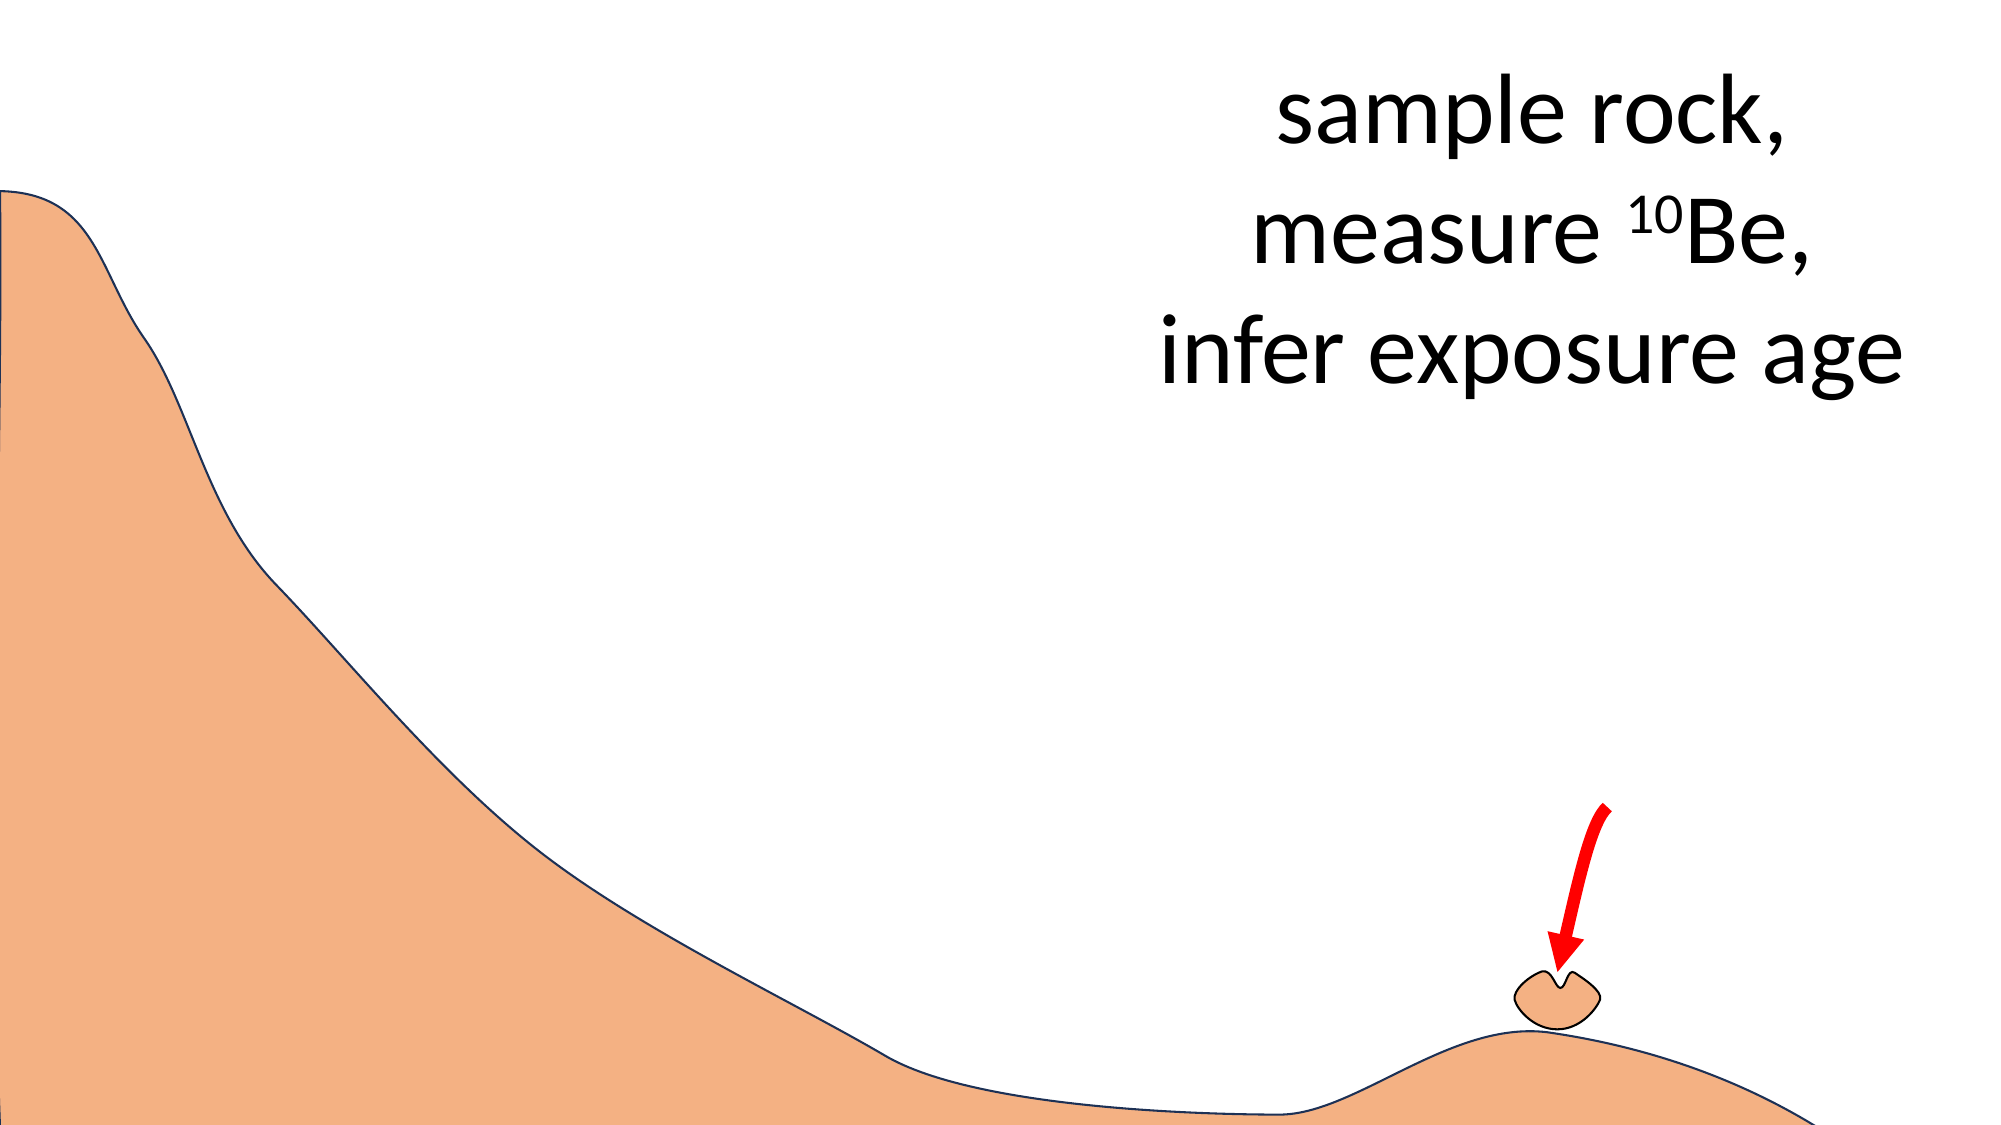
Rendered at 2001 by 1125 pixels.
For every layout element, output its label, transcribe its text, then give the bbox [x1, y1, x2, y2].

text_box [1554, 806, 1609, 972]
text_box sample rock, measure 10Be, infer exposure age [1064, 36, 2000, 412]
text_box [1513, 970, 1602, 1031]
text_box [0, 190, 1816, 1125]
